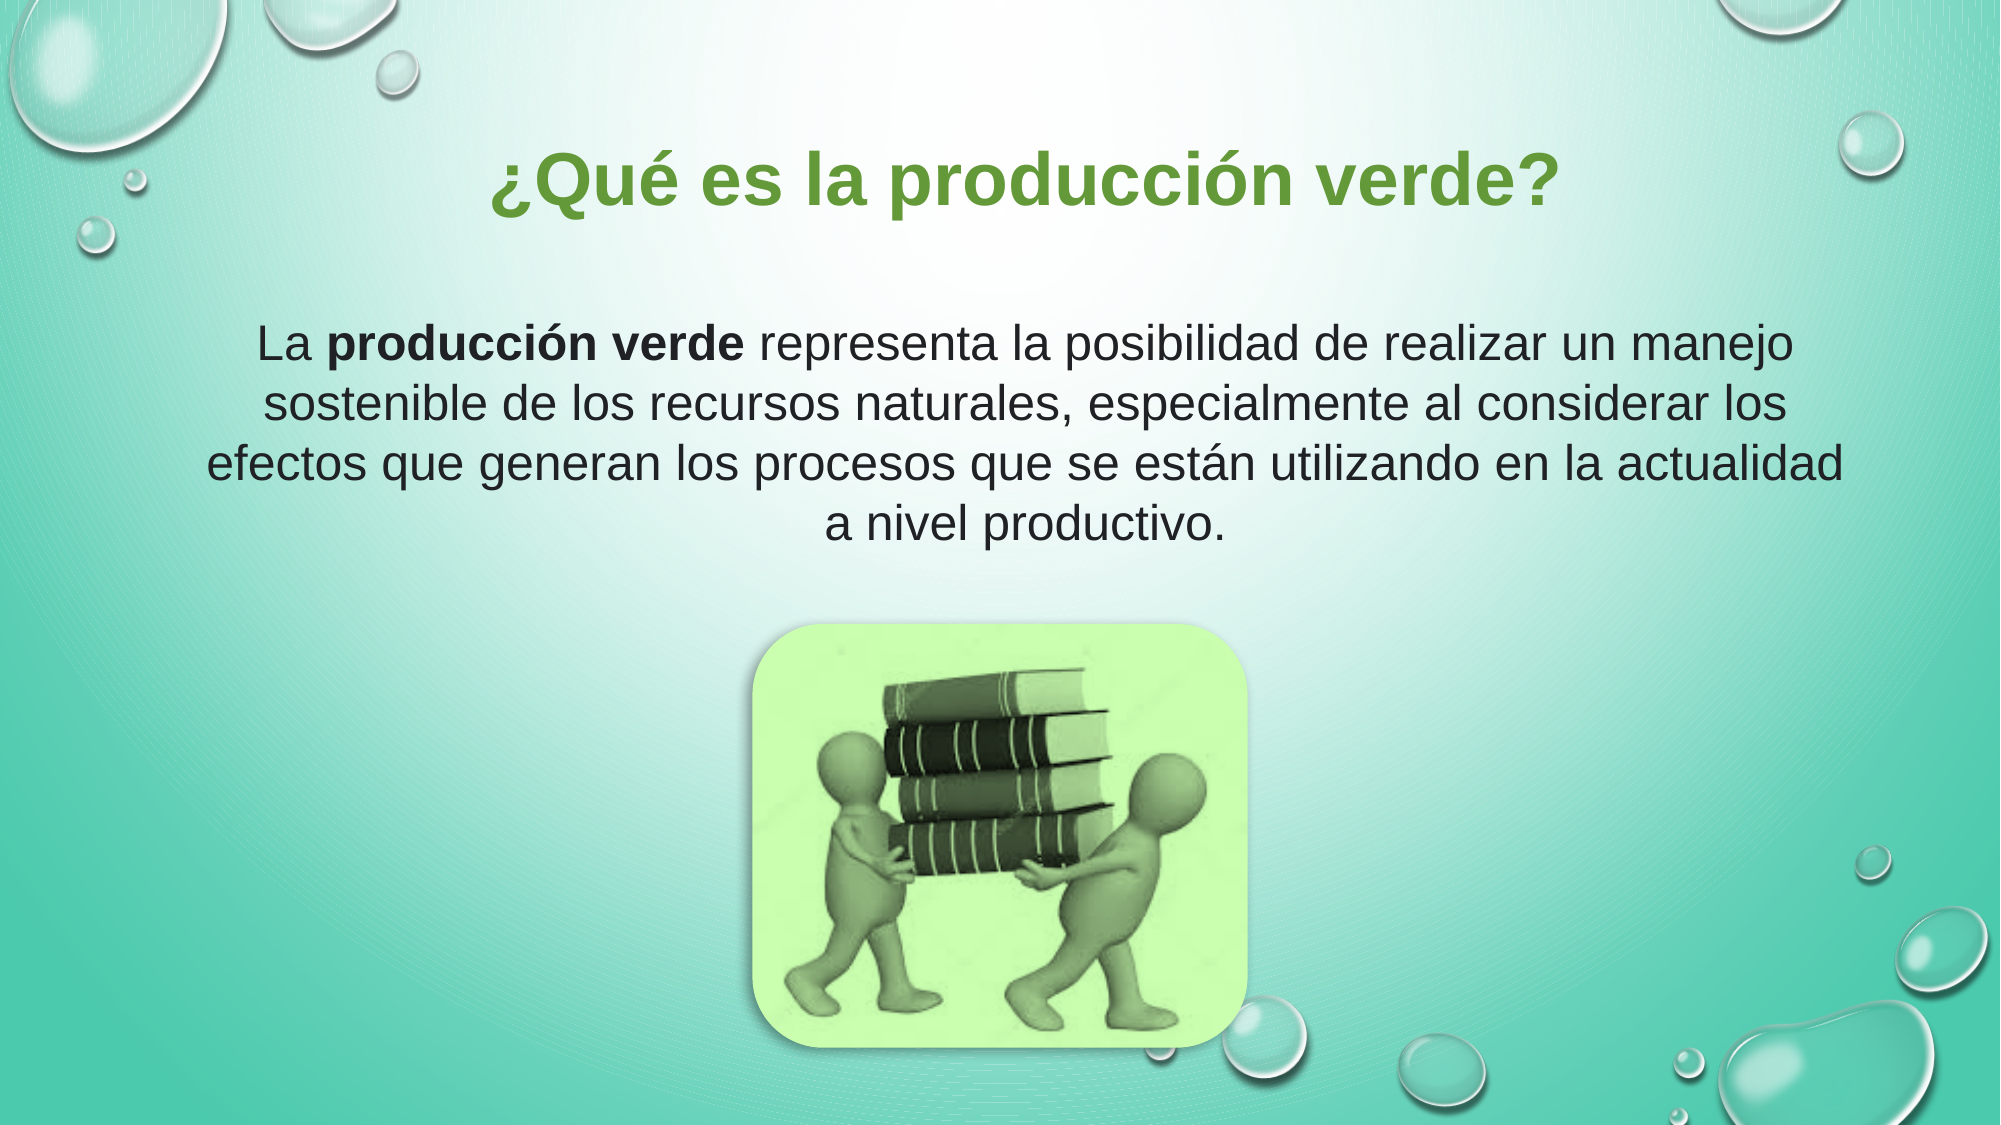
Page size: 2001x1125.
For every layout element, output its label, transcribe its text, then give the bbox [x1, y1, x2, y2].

text_box ¿Qué es la producción verde? La producción verde representa la posibilidad de realizar un manejo sostenible de los recursos naturales, especialmente al considerar los efectos que generan los procesos que se están utilizando en la actualidad a nivel productivo. [173, 123, 1879, 558]
picture [0, 0, 2000, 1125]
